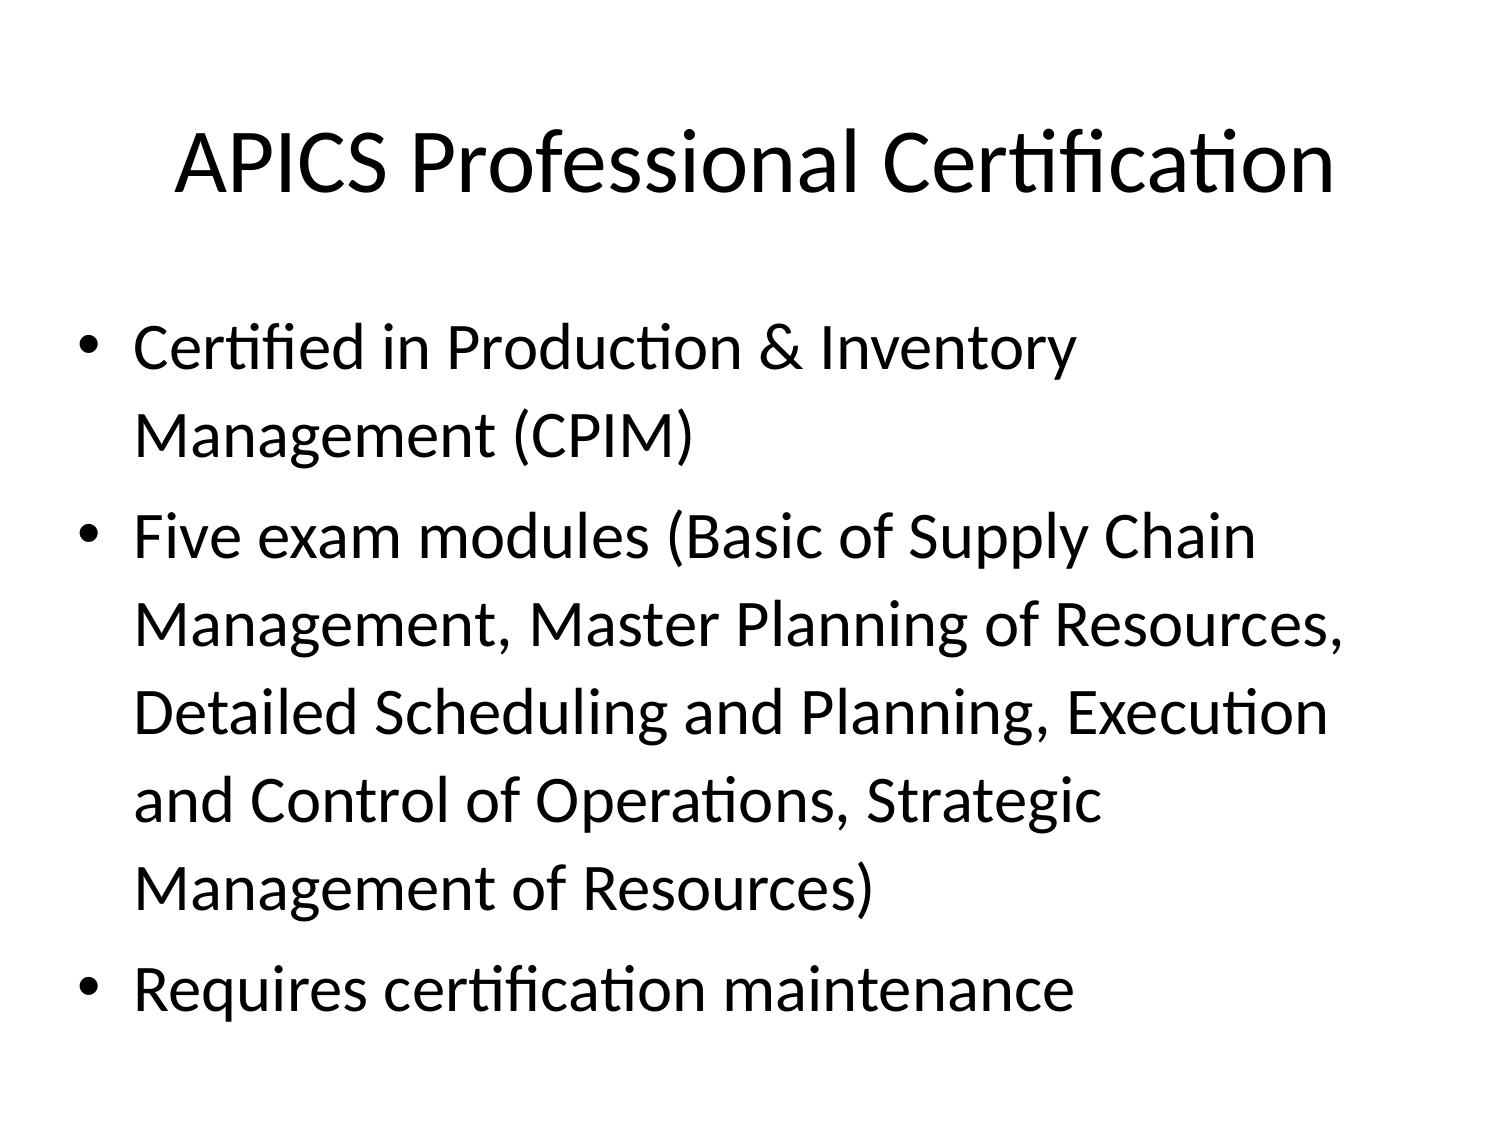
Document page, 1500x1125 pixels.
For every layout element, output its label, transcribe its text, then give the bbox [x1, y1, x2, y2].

list Certified in Production & Inventory Management (CPIM) Five exam modules (Basic of Supply Chain Management, Master Planning of Resources, Detailed Scheduling and Planning, Execution and Control of Operations, Strategic Management of Resources) Requires certification maintenance [62, 287, 1450, 1038]
title APICS Professional Certification [125, 87, 1388, 225]
